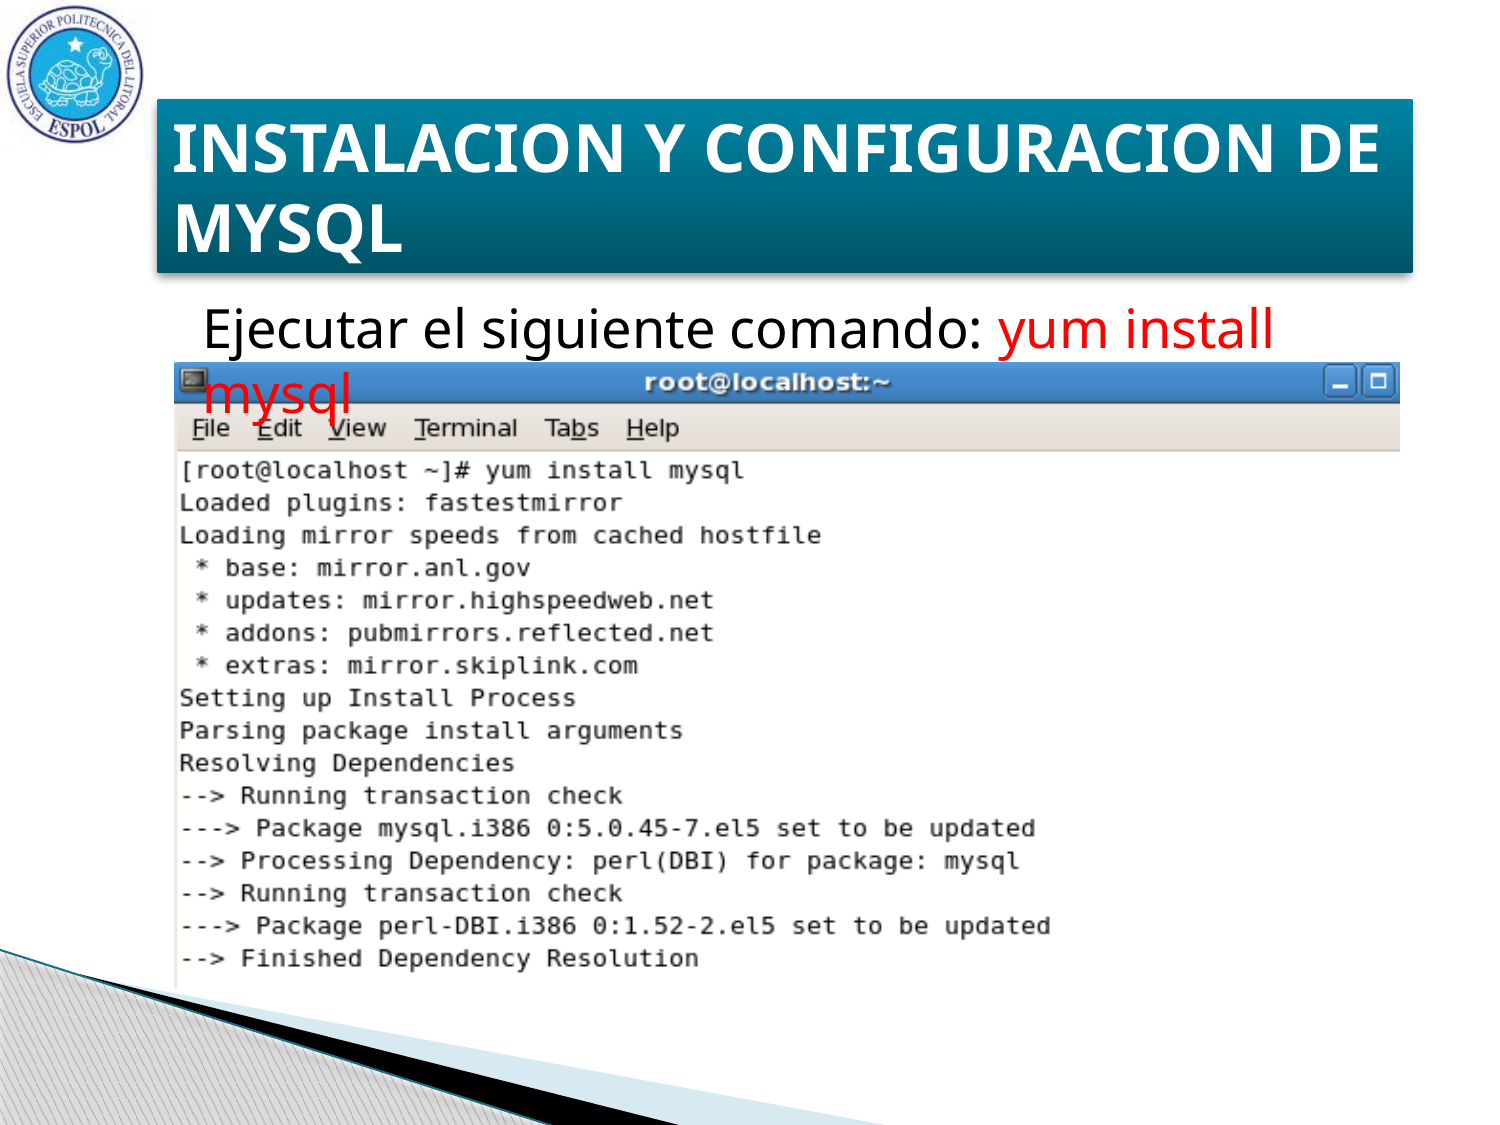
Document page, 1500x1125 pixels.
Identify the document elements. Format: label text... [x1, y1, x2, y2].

picture [0, 0, 151, 151]
title INSTALACION Y CONFIGURACION DE MYSQL [157, 99, 1413, 273]
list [174, 362, 1401, 988]
text_box Ejecutar el siguiente comando: yum install mysql [187, 287, 1400, 362]
